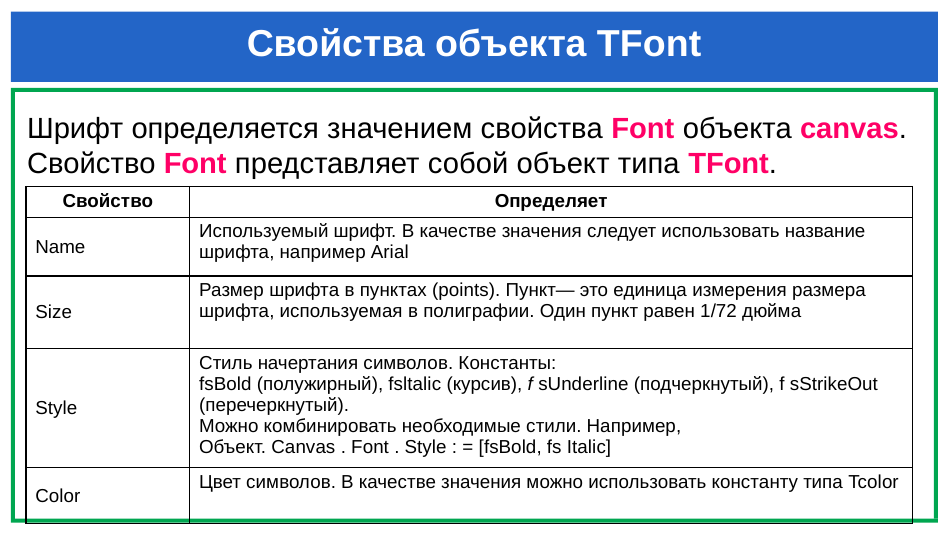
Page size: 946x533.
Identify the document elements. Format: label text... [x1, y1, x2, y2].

table_cell Размер шрифта в пунктах (points). Пункт— это единица измерения размера шрифта, используемая в полиграфии. Один пункт равен 1/72 дюйма [190, 277, 912, 348]
table_cell Size [27, 277, 189, 348]
table_cell Style [27, 349, 189, 467]
table_cell Name [27, 218, 189, 275]
table_cell Color [27, 468, 189, 523]
table_cell Стиль начертания символов. Константы: fsBold (полужирный), fsltalic (курсив), f sUnderline (подчеркнутый), f sStrikeOut (перечеркнутый). Можно комбинировать необходимые стили. Например, Объект. Canvas . Font . Style : = [fsBold, fs Italic] [190, 349, 912, 467]
text_box Свойства объекта TFont Шрифт определяется значением свойства Font объекта canvas. Свойство Font представляет собой объект типа TFont. [18, 20, 930, 179]
table_cell Цвет символов. В качестве значения можно использовать константу типа Tcolor [190, 468, 912, 523]
table_header Свойство [27, 187, 189, 217]
table_header Определяет [190, 187, 912, 217]
table_cell Используемый шрифт. В качестве значения следует использовать название шрифта, например Arial [190, 218, 912, 275]
